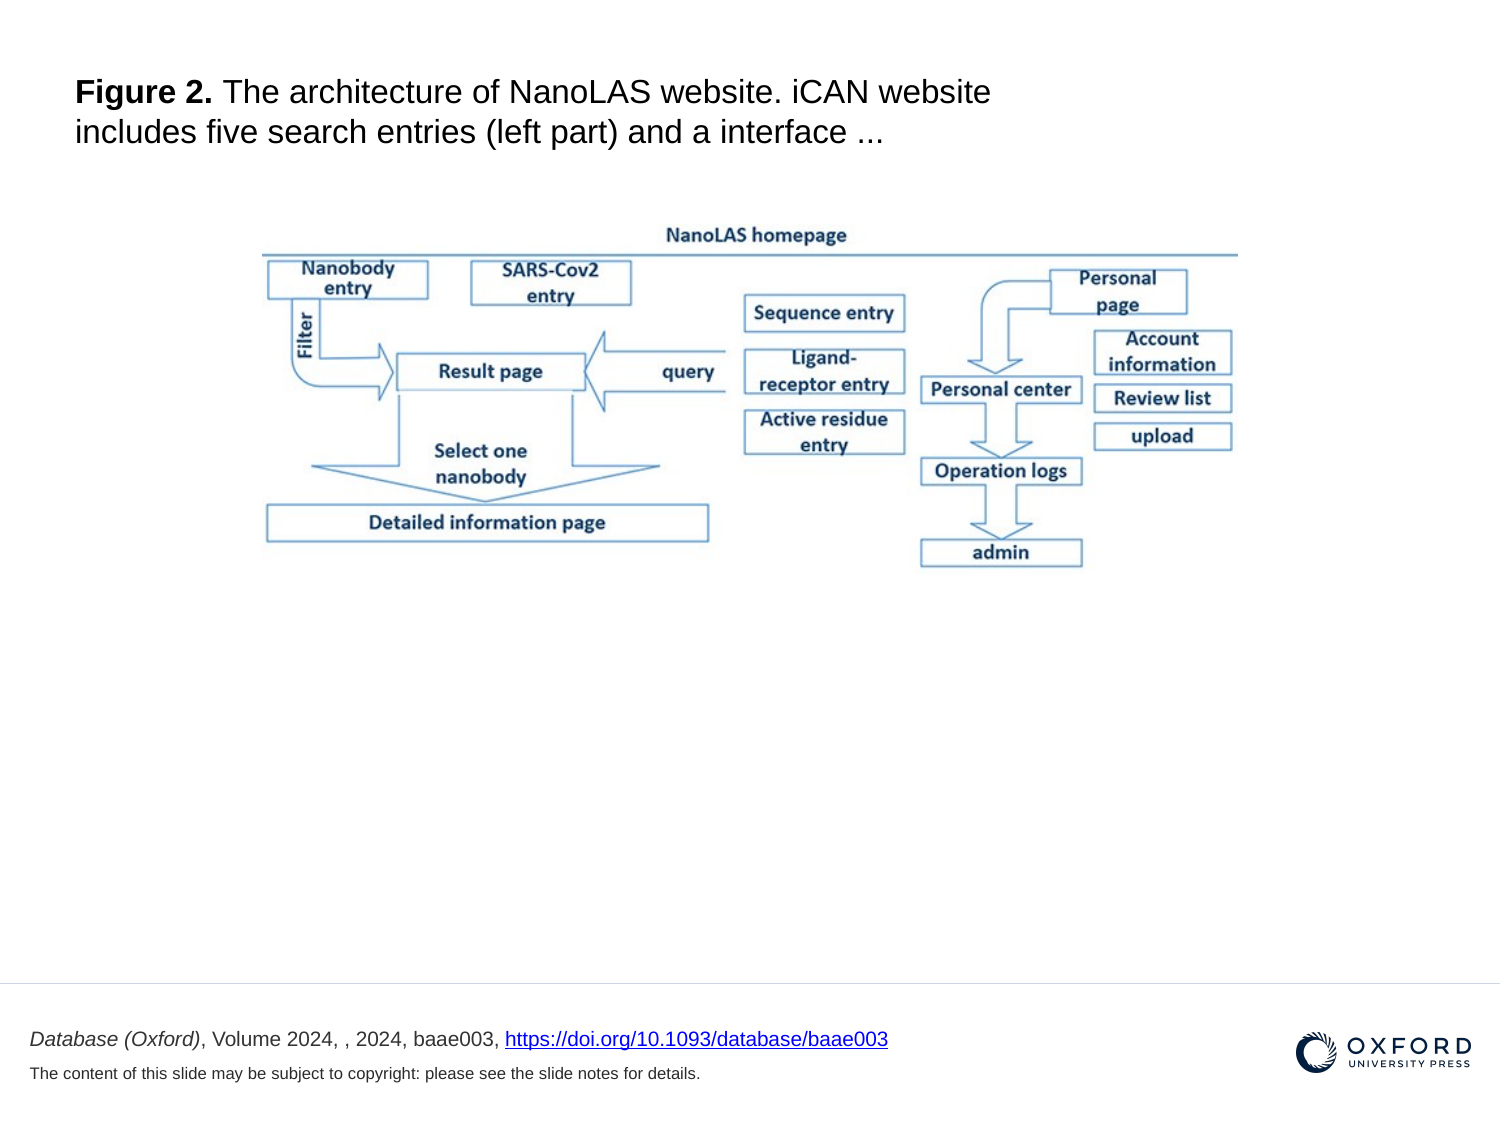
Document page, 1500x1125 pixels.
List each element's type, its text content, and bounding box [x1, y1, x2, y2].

picture [1296, 1032, 1471, 1073]
title Figure 2. The architecture of NanoLAS website. iCAN website includes five search entries (left part) and a interface ... [75, 69, 1078, 171]
picture [262, 224, 1238, 574]
footer Database (Oxford), Volume 2024, , 2024, baae003, https://doi.org/10.1093/database/baae003 The content of this slide may be subject to copyright: please see the slide notes for details. [0, 983, 1260, 1125]
